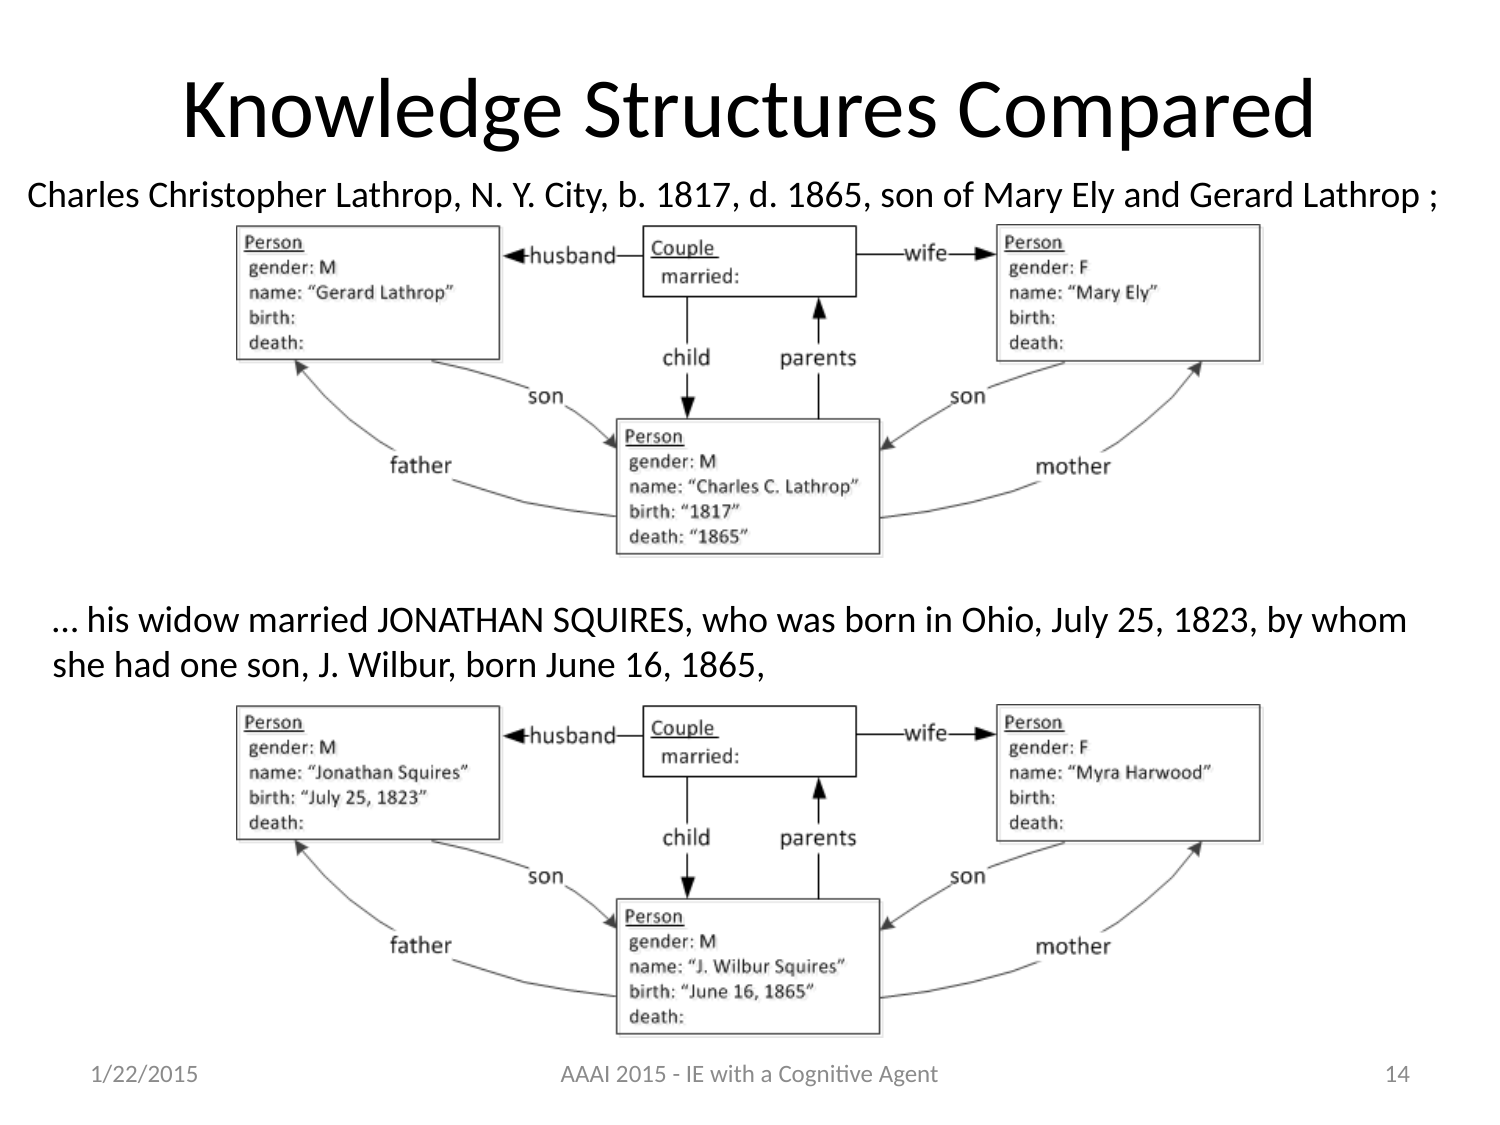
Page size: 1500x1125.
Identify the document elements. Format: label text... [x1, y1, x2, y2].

footer AAAI 2015 - IE with a Cognitive Agent [512, 1047, 988, 1103]
slide_number 14 [1074, 1042, 1425, 1103]
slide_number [75, 1042, 425, 1103]
text_box … his widow married JONATHAN SQUIRES, who was born in Ohio, July 25, 1823, by whom she had one son, J. Wilbur, born June 16, 1865, [37, 587, 1450, 693]
picture [236, 704, 1264, 1038]
picture [236, 224, 1264, 558]
text_box Charles Christopher Lathrop, N. Y. City, b. 1817, d. 1865, son of Mary Ely and Gerard Lathrop ; [12, 162, 1488, 223]
title Knowledge Structures Compared [75, 45, 1425, 162]
